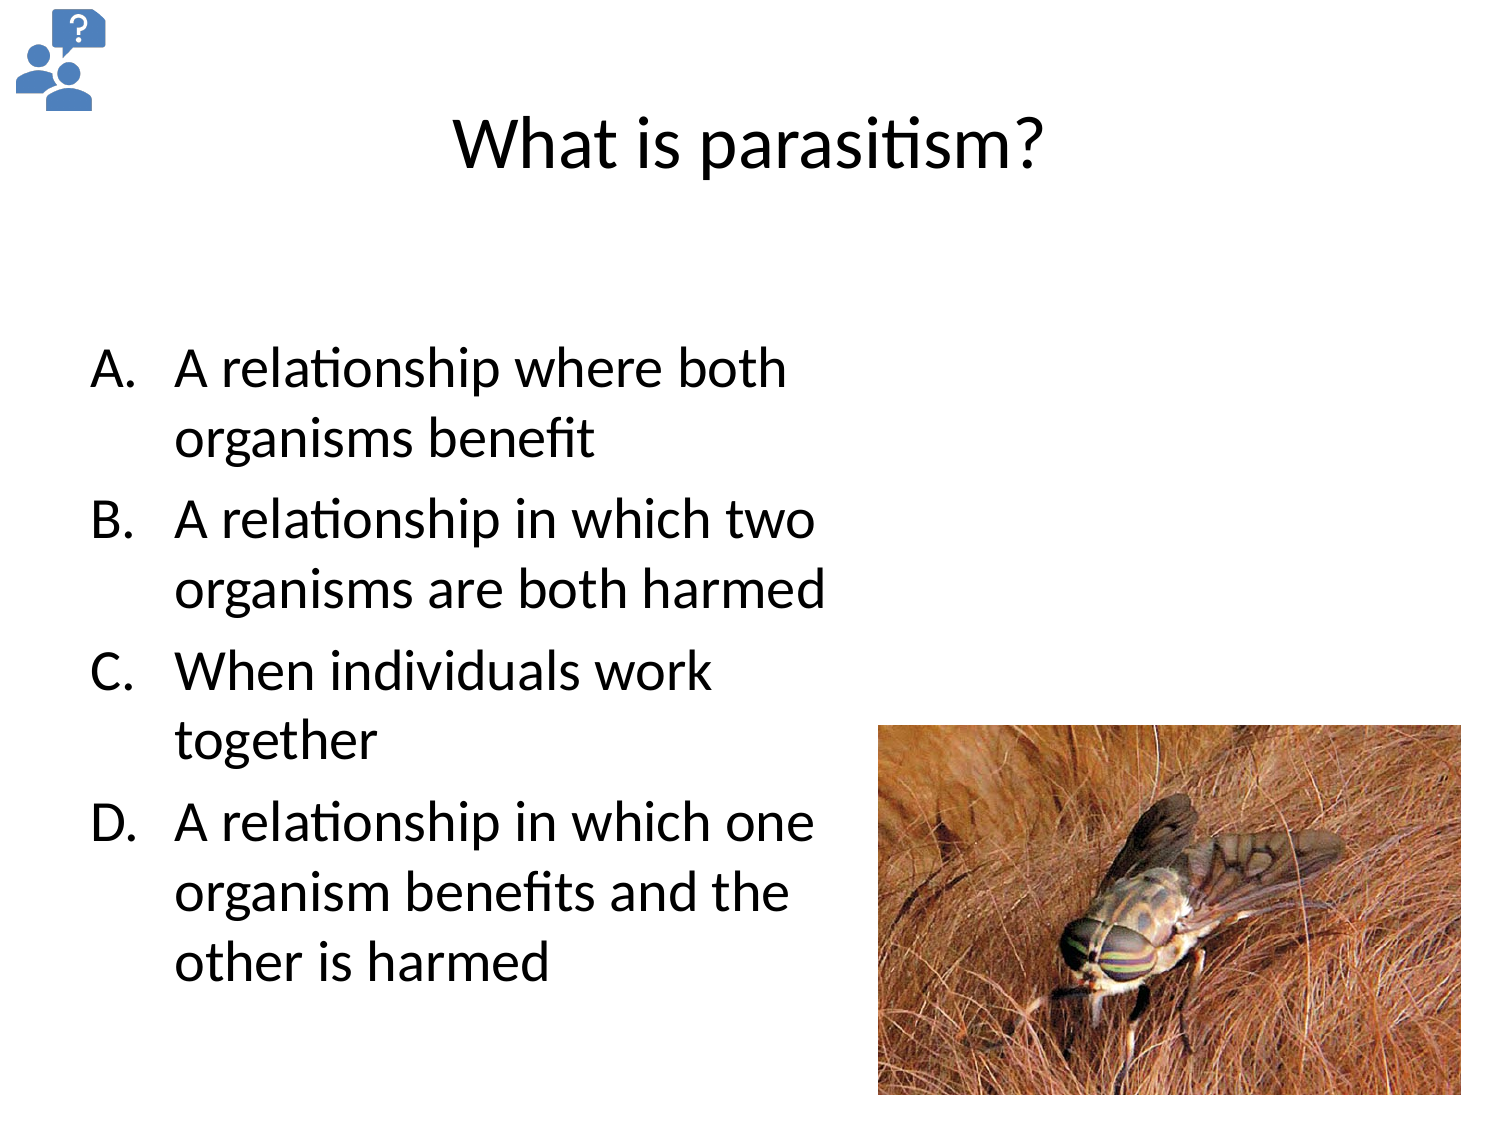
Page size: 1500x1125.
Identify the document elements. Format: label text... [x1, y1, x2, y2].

picture [878, 725, 1462, 1096]
title What is parasitism? [75, 45, 1425, 233]
list A relationship where both organisms benefit A relationship in which two organisms are both harmed When individuals work together A relationship in which one organism benefits and the other is harmed [75, 321, 931, 1064]
text_box [0, 0, 121, 121]
